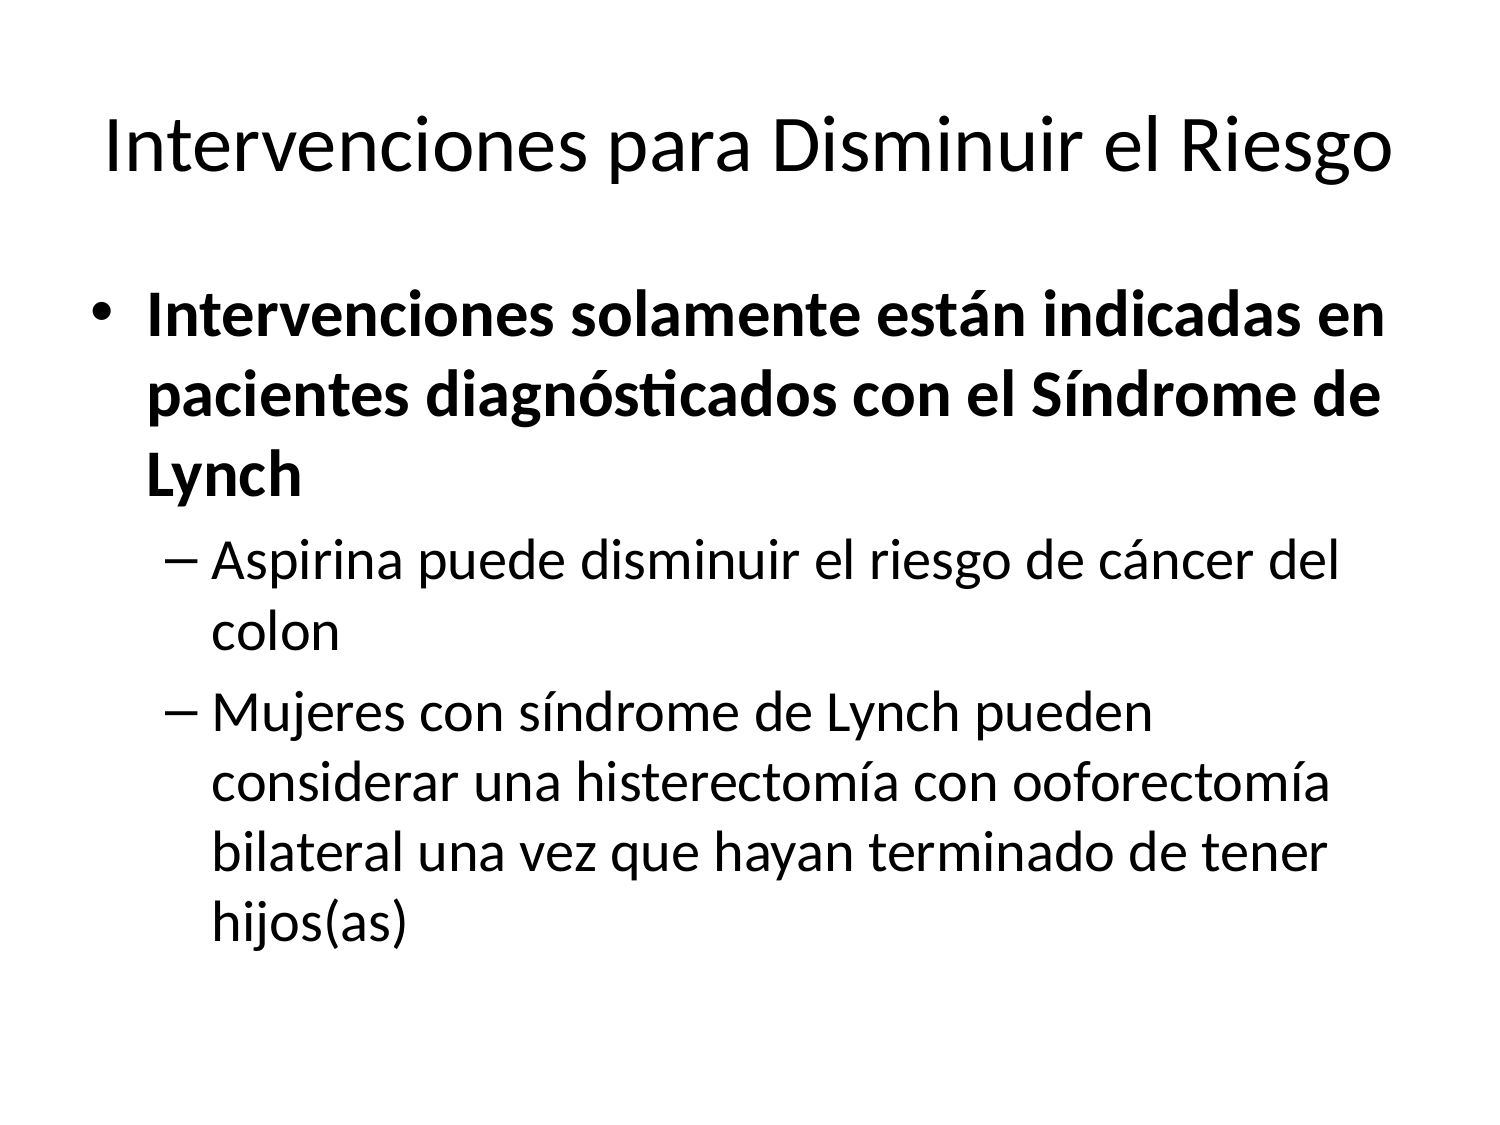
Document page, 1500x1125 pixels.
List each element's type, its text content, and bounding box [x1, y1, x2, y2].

list Intervenciones solamente están indicadas en pacientes diagnósticados con el Síndrome de Lynch Aspirina puede disminuir el riesgo de cáncer del colon Mujeres con síndrome de Lynch pueden considerar una histerectomía con ooforectomía bilateral una vez que hayan terminado de tener hijos(as) [75, 262, 1425, 1005]
title Intervenciones para Disminuir el Riesgo [75, 45, 1425, 233]
